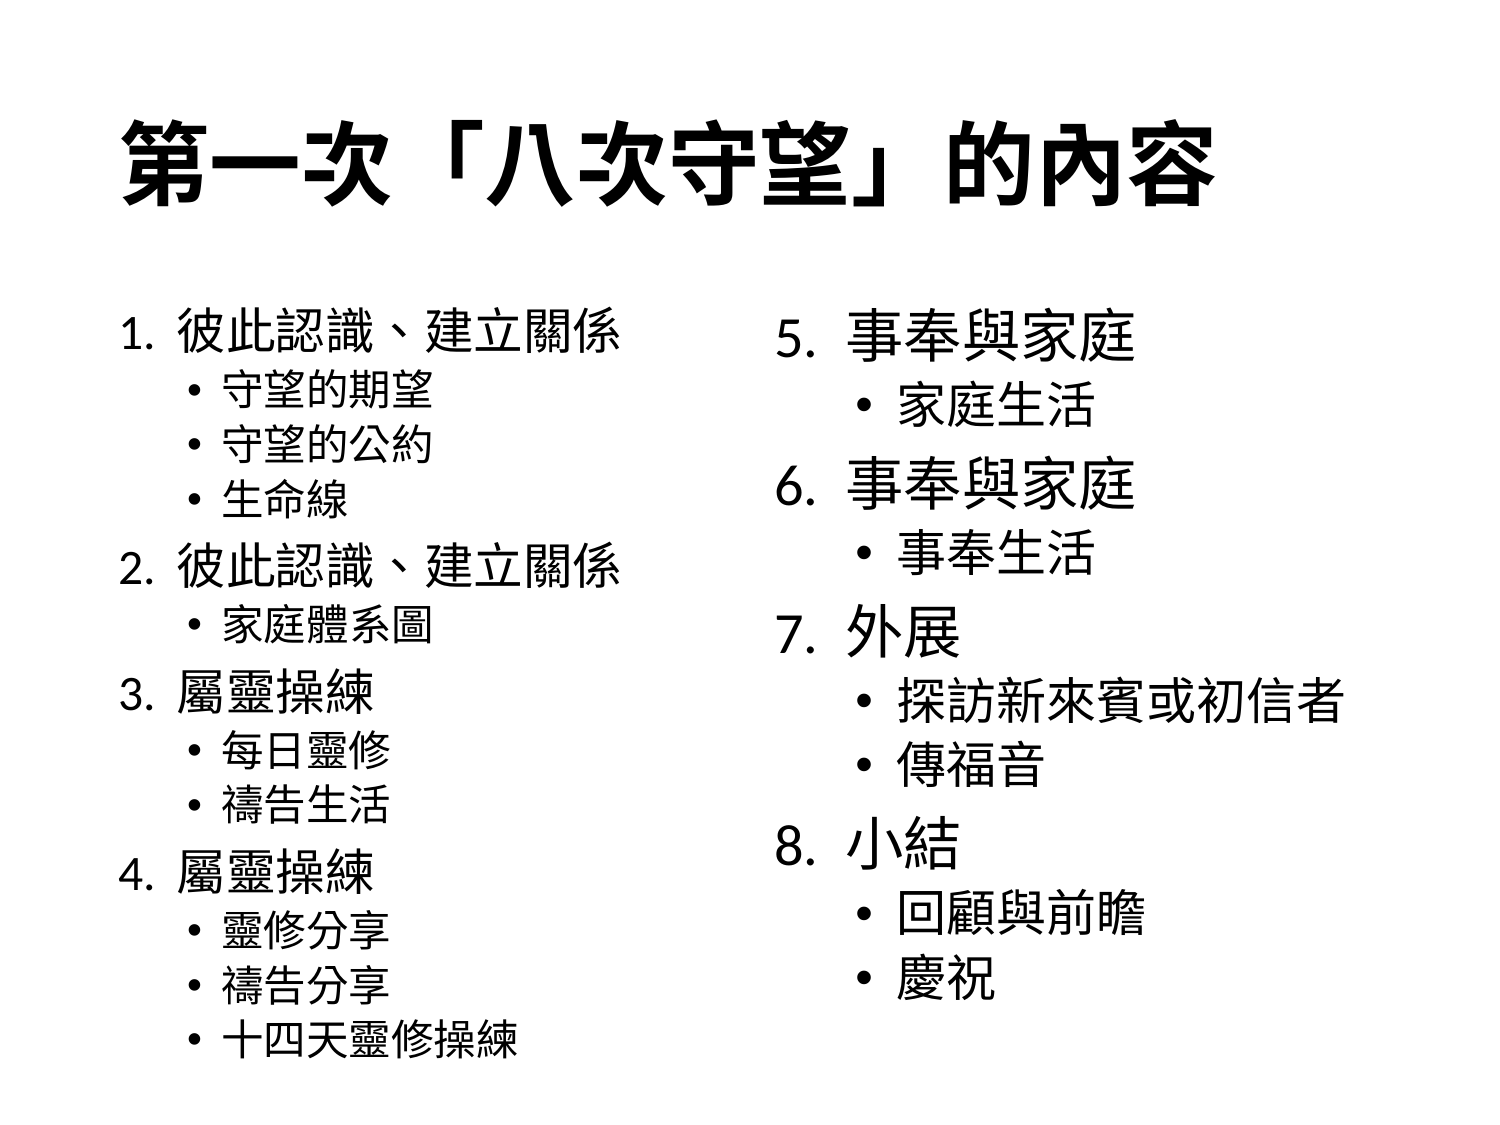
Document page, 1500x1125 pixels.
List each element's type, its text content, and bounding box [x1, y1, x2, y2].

list 5. 事奉與家庭 家庭生活 6. 事奉與家庭 事奉生活 7. 外展 探訪新來賓或初信者 傳福音 8. 小結 回顧與前瞻 慶祝 [759, 299, 1397, 1077]
title 第一次「八次守望」的內容 [103, 59, 1397, 278]
list 1. 彼此認識、建立關係 守望的期望 守望的公約 生命線 2. 彼此認識、建立關係 家庭體系圖 3. 屬靈操練 每日靈修 禱告生活 4. 屬靈操練 靈修分享 禱告分享 十四天靈修操練 [103, 299, 741, 1077]
